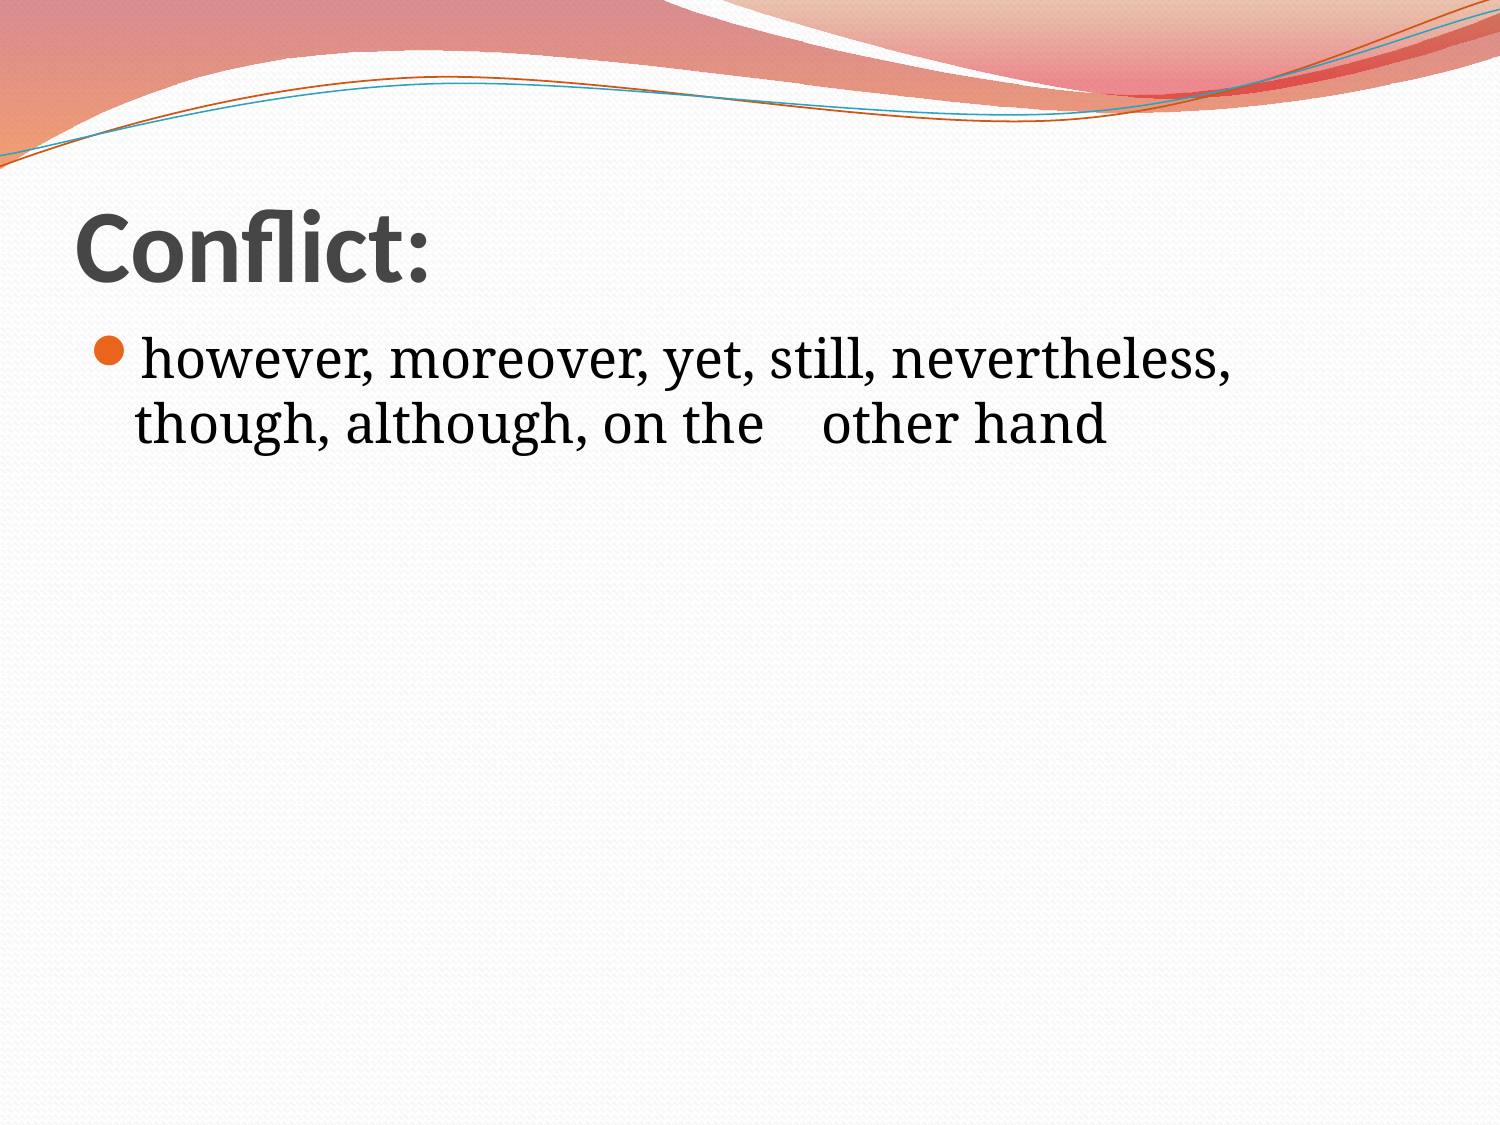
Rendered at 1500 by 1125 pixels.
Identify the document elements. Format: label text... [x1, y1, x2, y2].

title Conflict: [75, 115, 1425, 303]
list however, moreover, yet, still, nevertheless, though, although, on the other hand [75, 317, 1425, 1038]
